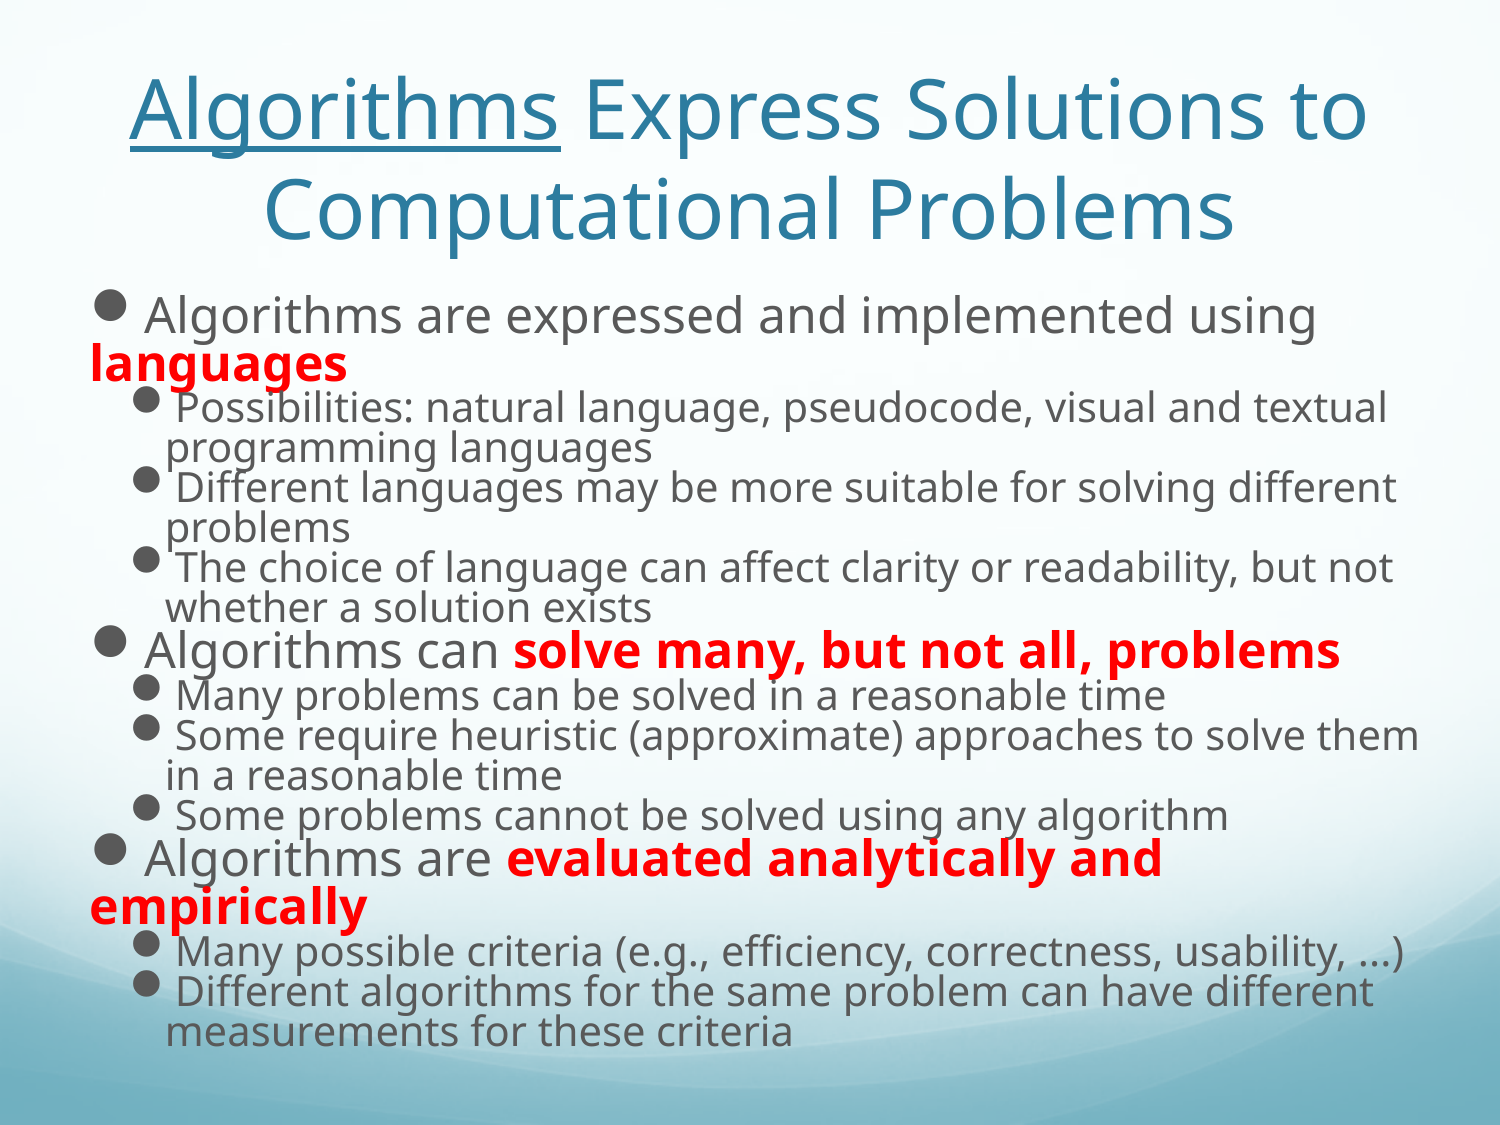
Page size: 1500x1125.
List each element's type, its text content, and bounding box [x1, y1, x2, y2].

text_box Algorithms Express Solutions to Computational Problems [37, 99, 1463, 264]
text_box Algorithms are expressed and implemented using languages Possibilities: natural language, pseudocode, visual and textual programming languages Different languages may be more suitable for solving different problems The choice of language can affect clarity or readability, but not whether a solution exists Algorithms can solve many, but not all, problems Many problems can be solved in a reasonable time Some require heuristic (approximate) approaches to solve them in a reasonable time Some problems cannot be solved using any algorithm Algorithms are evaluated analytically and empirically Many possible criteria (e.g., efficiency, correctness, usability, ...) Different algorithms for the same problem can have different measurements for these criteria [74, 287, 1450, 1088]
picture [0, 0, 1500, 1125]
